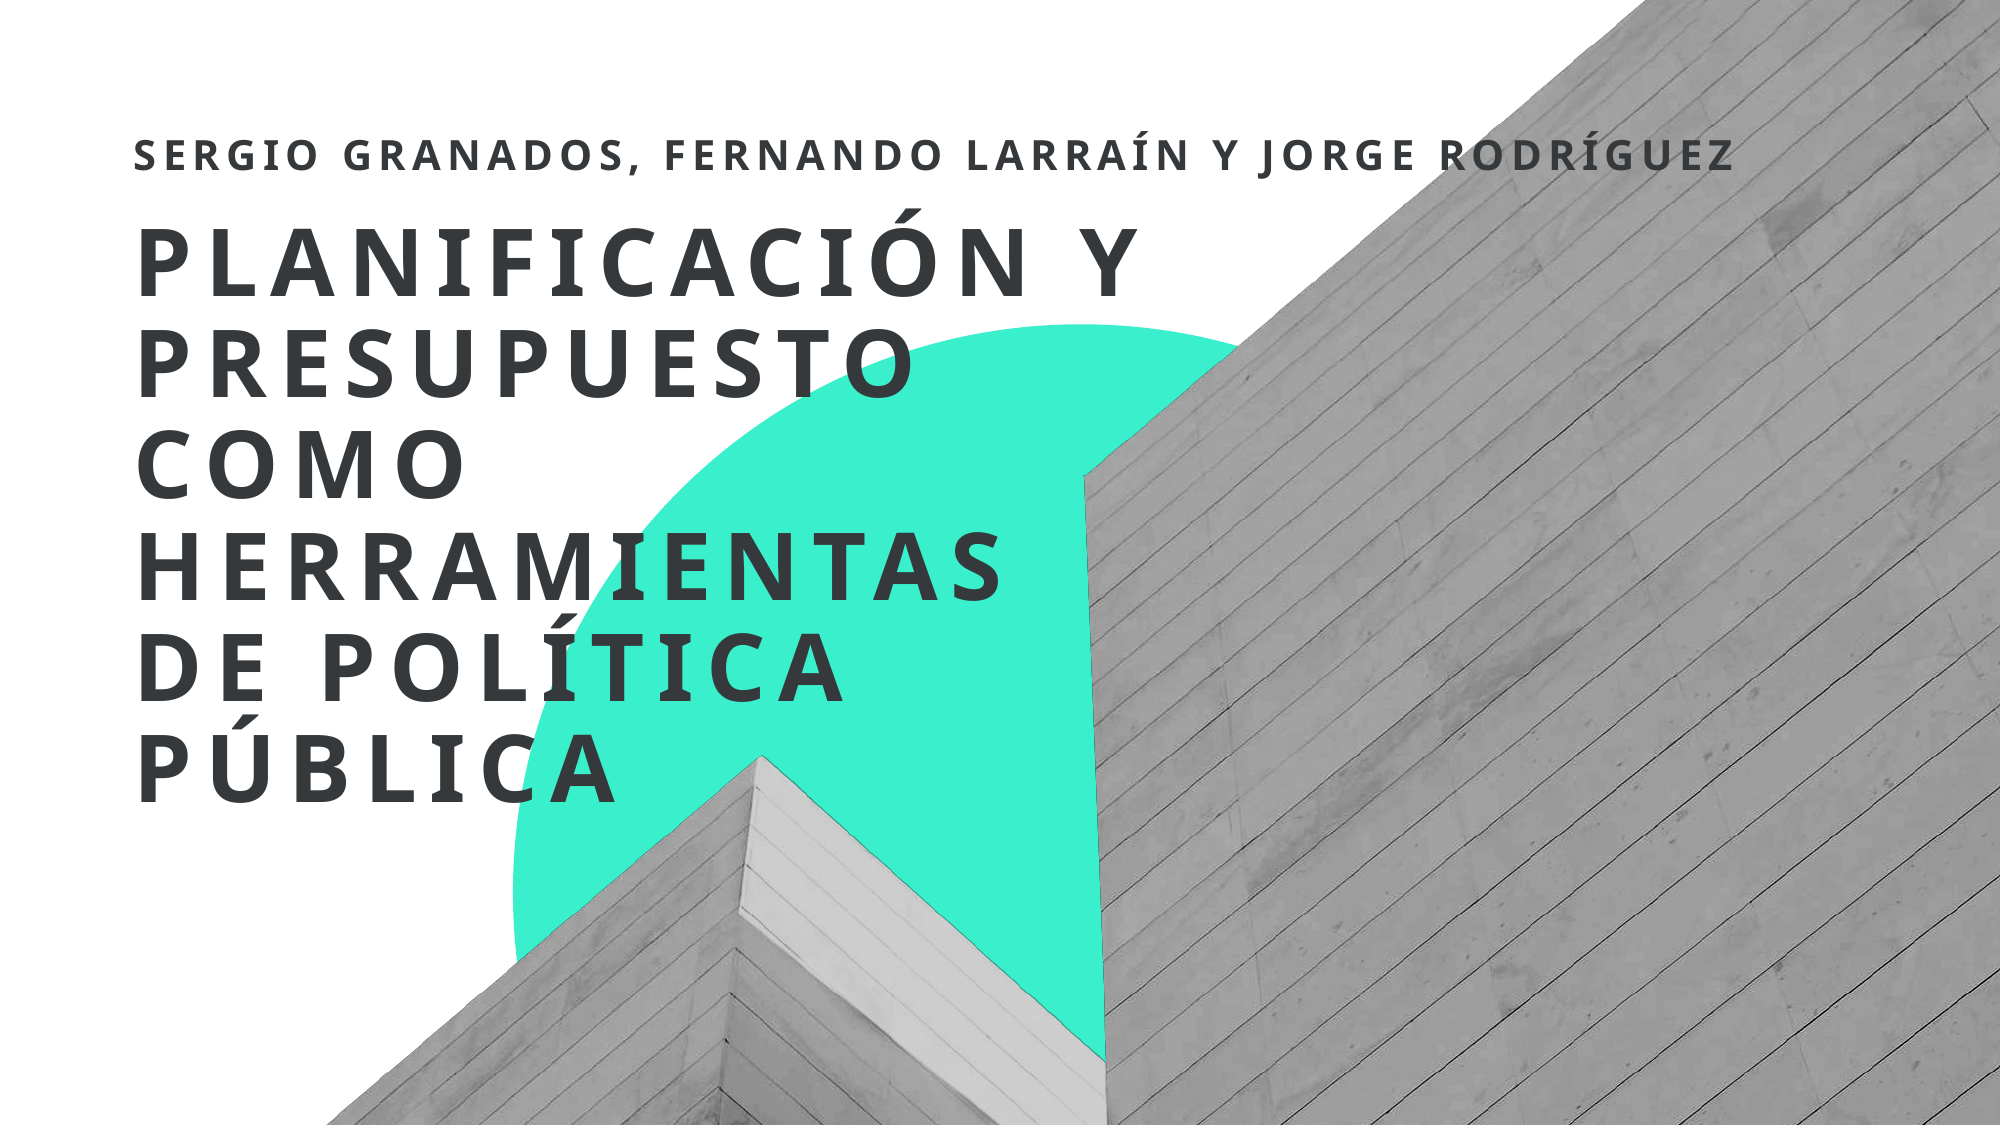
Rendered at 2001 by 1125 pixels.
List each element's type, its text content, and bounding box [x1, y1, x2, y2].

picture [124, 0, 2000, 1125]
title Planificación y presupuesto como herramientas de política pública [133, 215, 1156, 778]
subtitle Sergio Granados, Fernando Larraín y Jorge Rodríguez [133, 103, 1989, 199]
